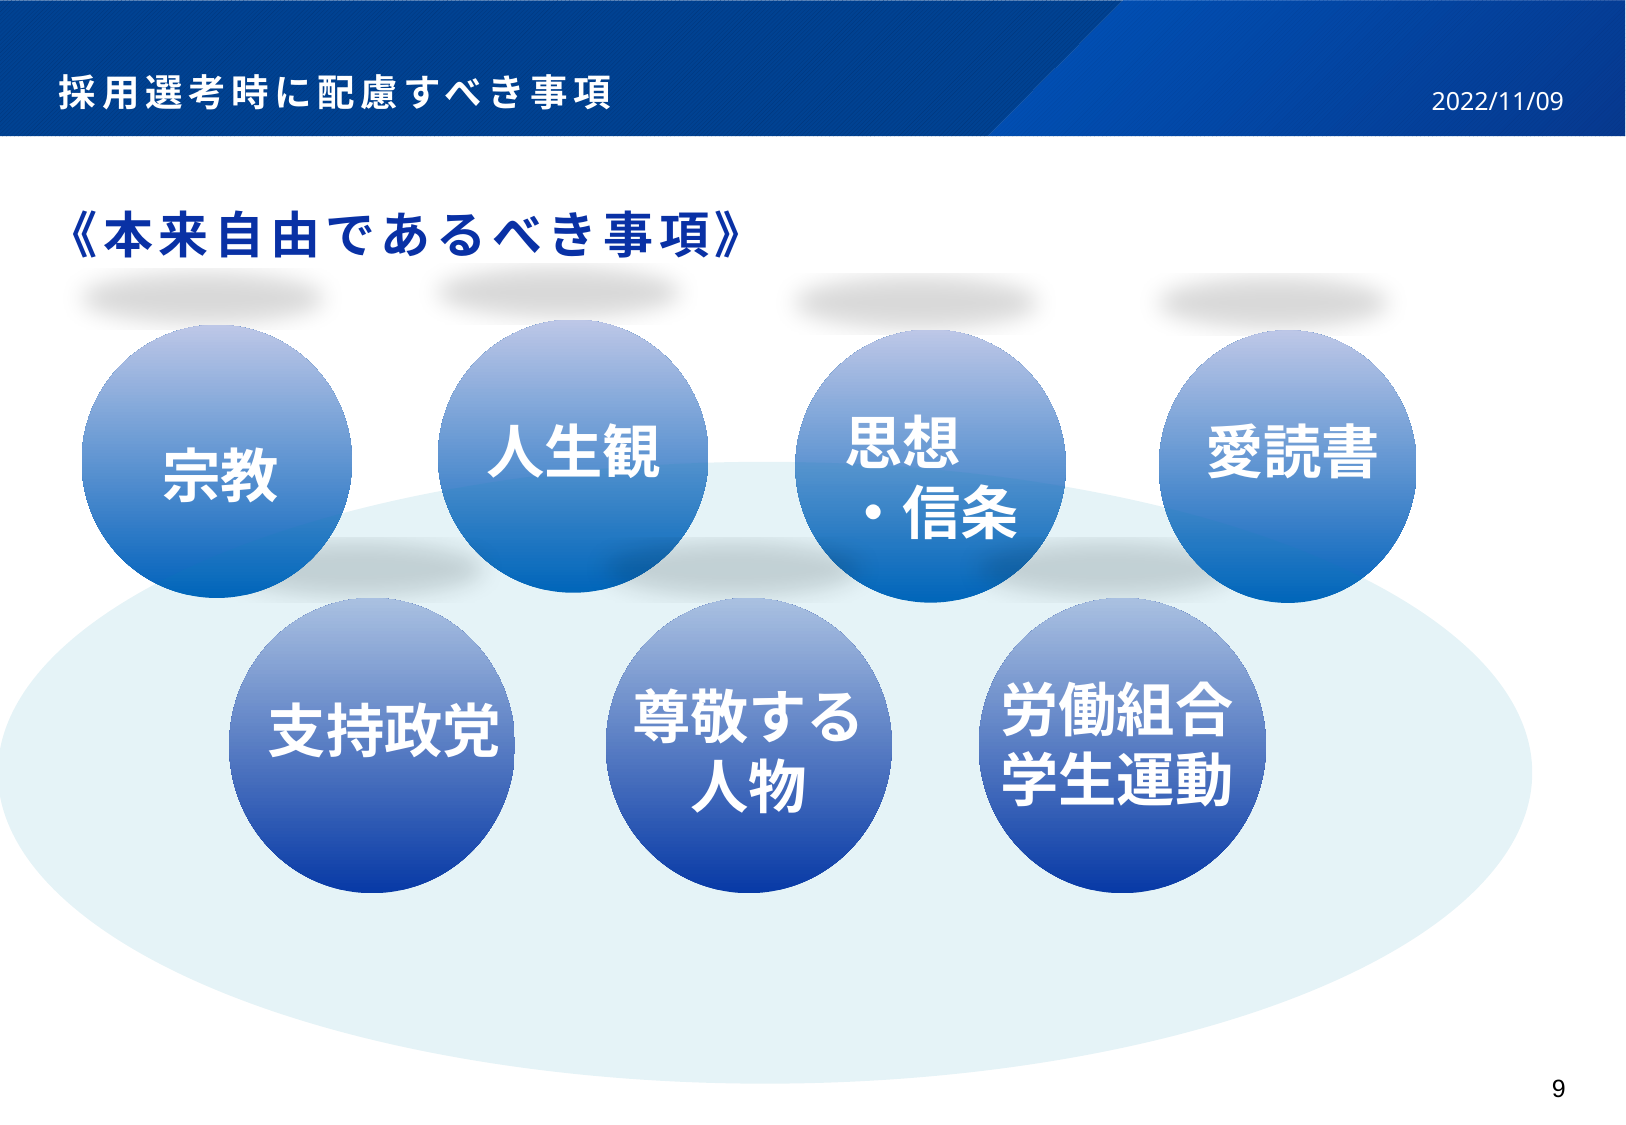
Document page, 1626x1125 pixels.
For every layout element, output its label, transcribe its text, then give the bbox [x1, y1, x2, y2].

text_box 思想 ・信条 [829, 399, 1169, 554]
text_box [0, 460, 1534, 1085]
text_box [1169, 329, 1418, 577]
slide_number 9 [1462, 1072, 1566, 1118]
text_box 人生観 [471, 407, 676, 493]
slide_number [1198, 70, 1565, 130]
text_box 《本来自由であるべき事項》 [0, 193, 1158, 286]
text_box [437, 318, 710, 489]
text_box [794, 328, 1050, 461]
text_box [80, 323, 353, 584]
text_box 支持政党 [253, 686, 516, 772]
text_box 愛読書 [1190, 407, 1395, 493]
text_box 労働組合 学生運動 [985, 665, 1249, 821]
text_box 宗教 [147, 432, 294, 517]
text_box 尊敬する 人物 [617, 672, 881, 828]
title 採用選考時に配慮すべき事項 [0, 0, 1625, 136]
